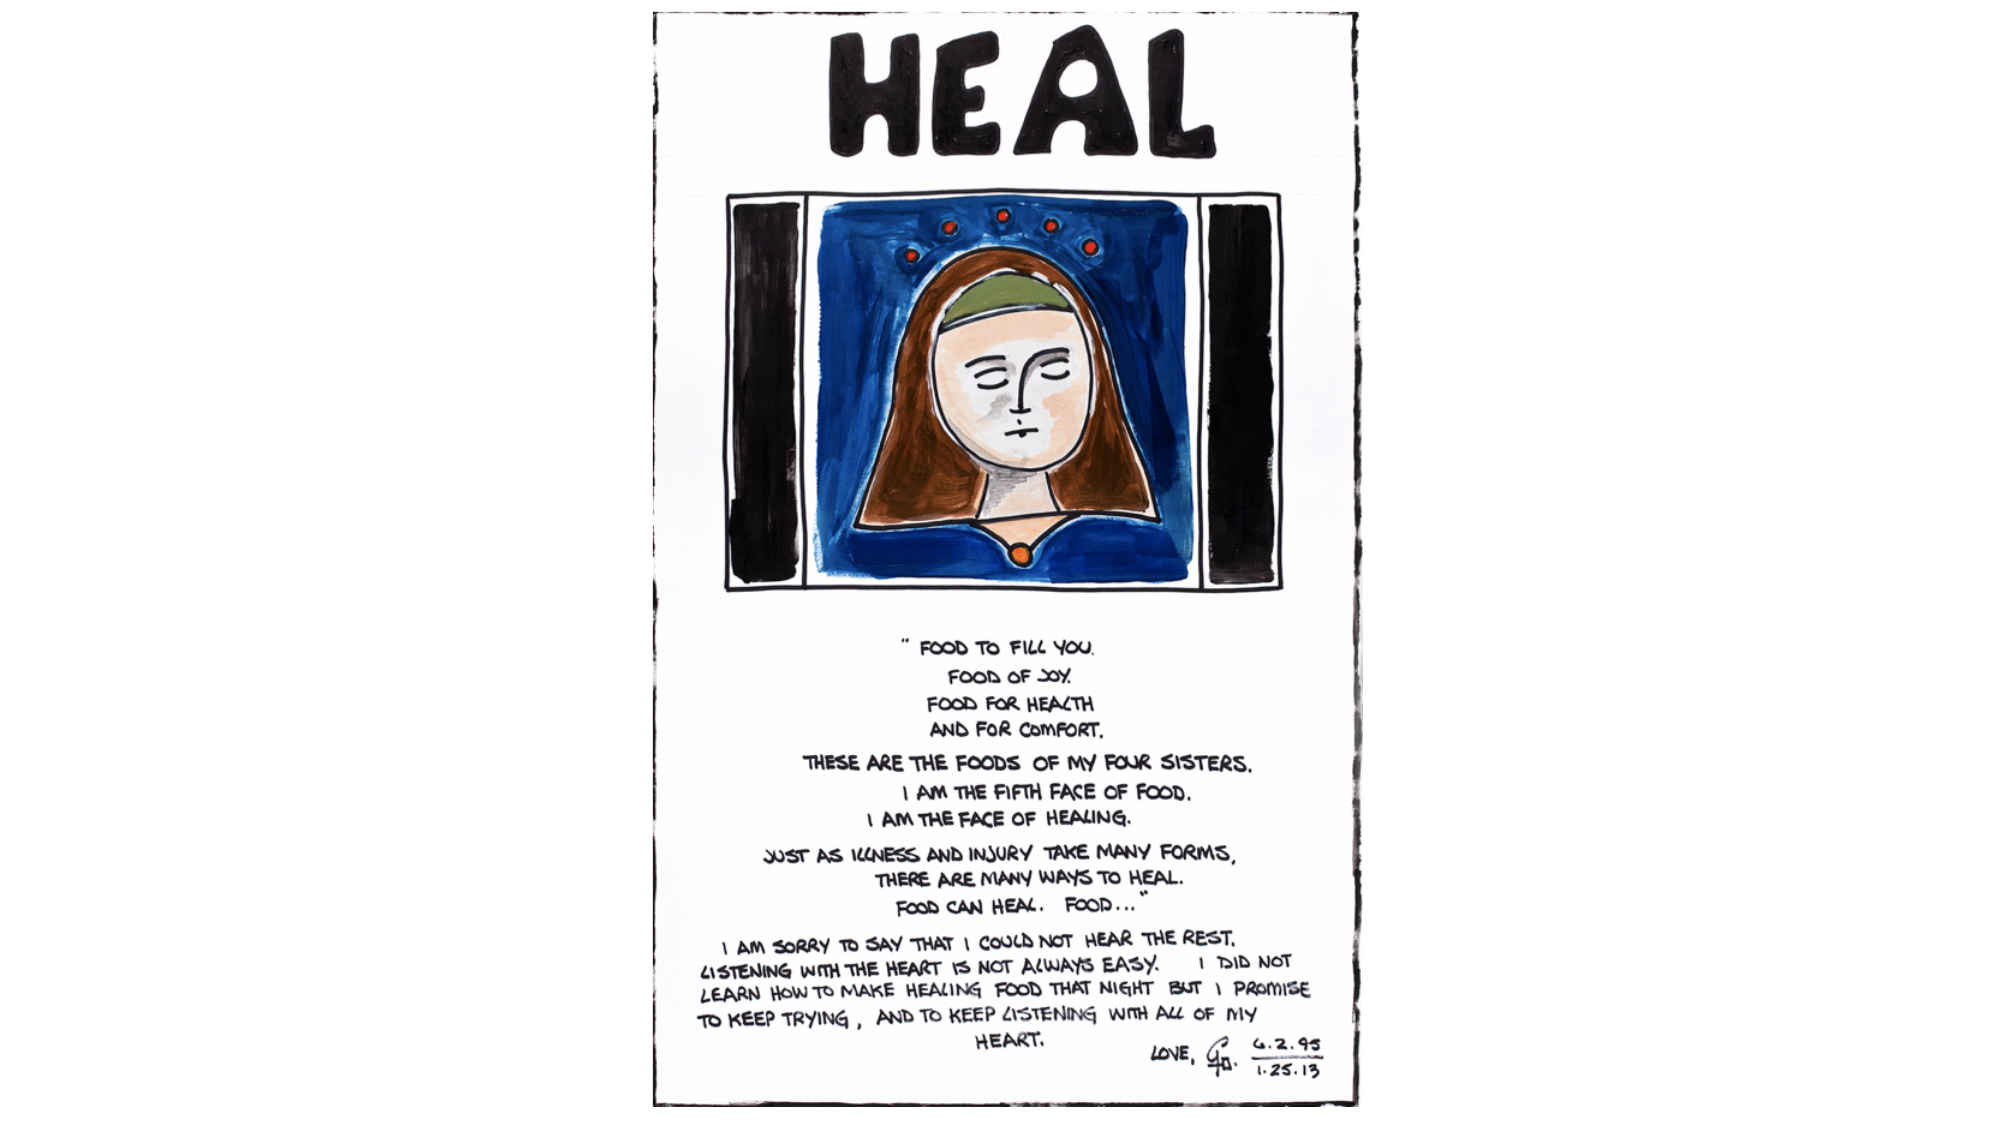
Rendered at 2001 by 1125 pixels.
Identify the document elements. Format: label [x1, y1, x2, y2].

picture [647, 0, 1363, 1107]
